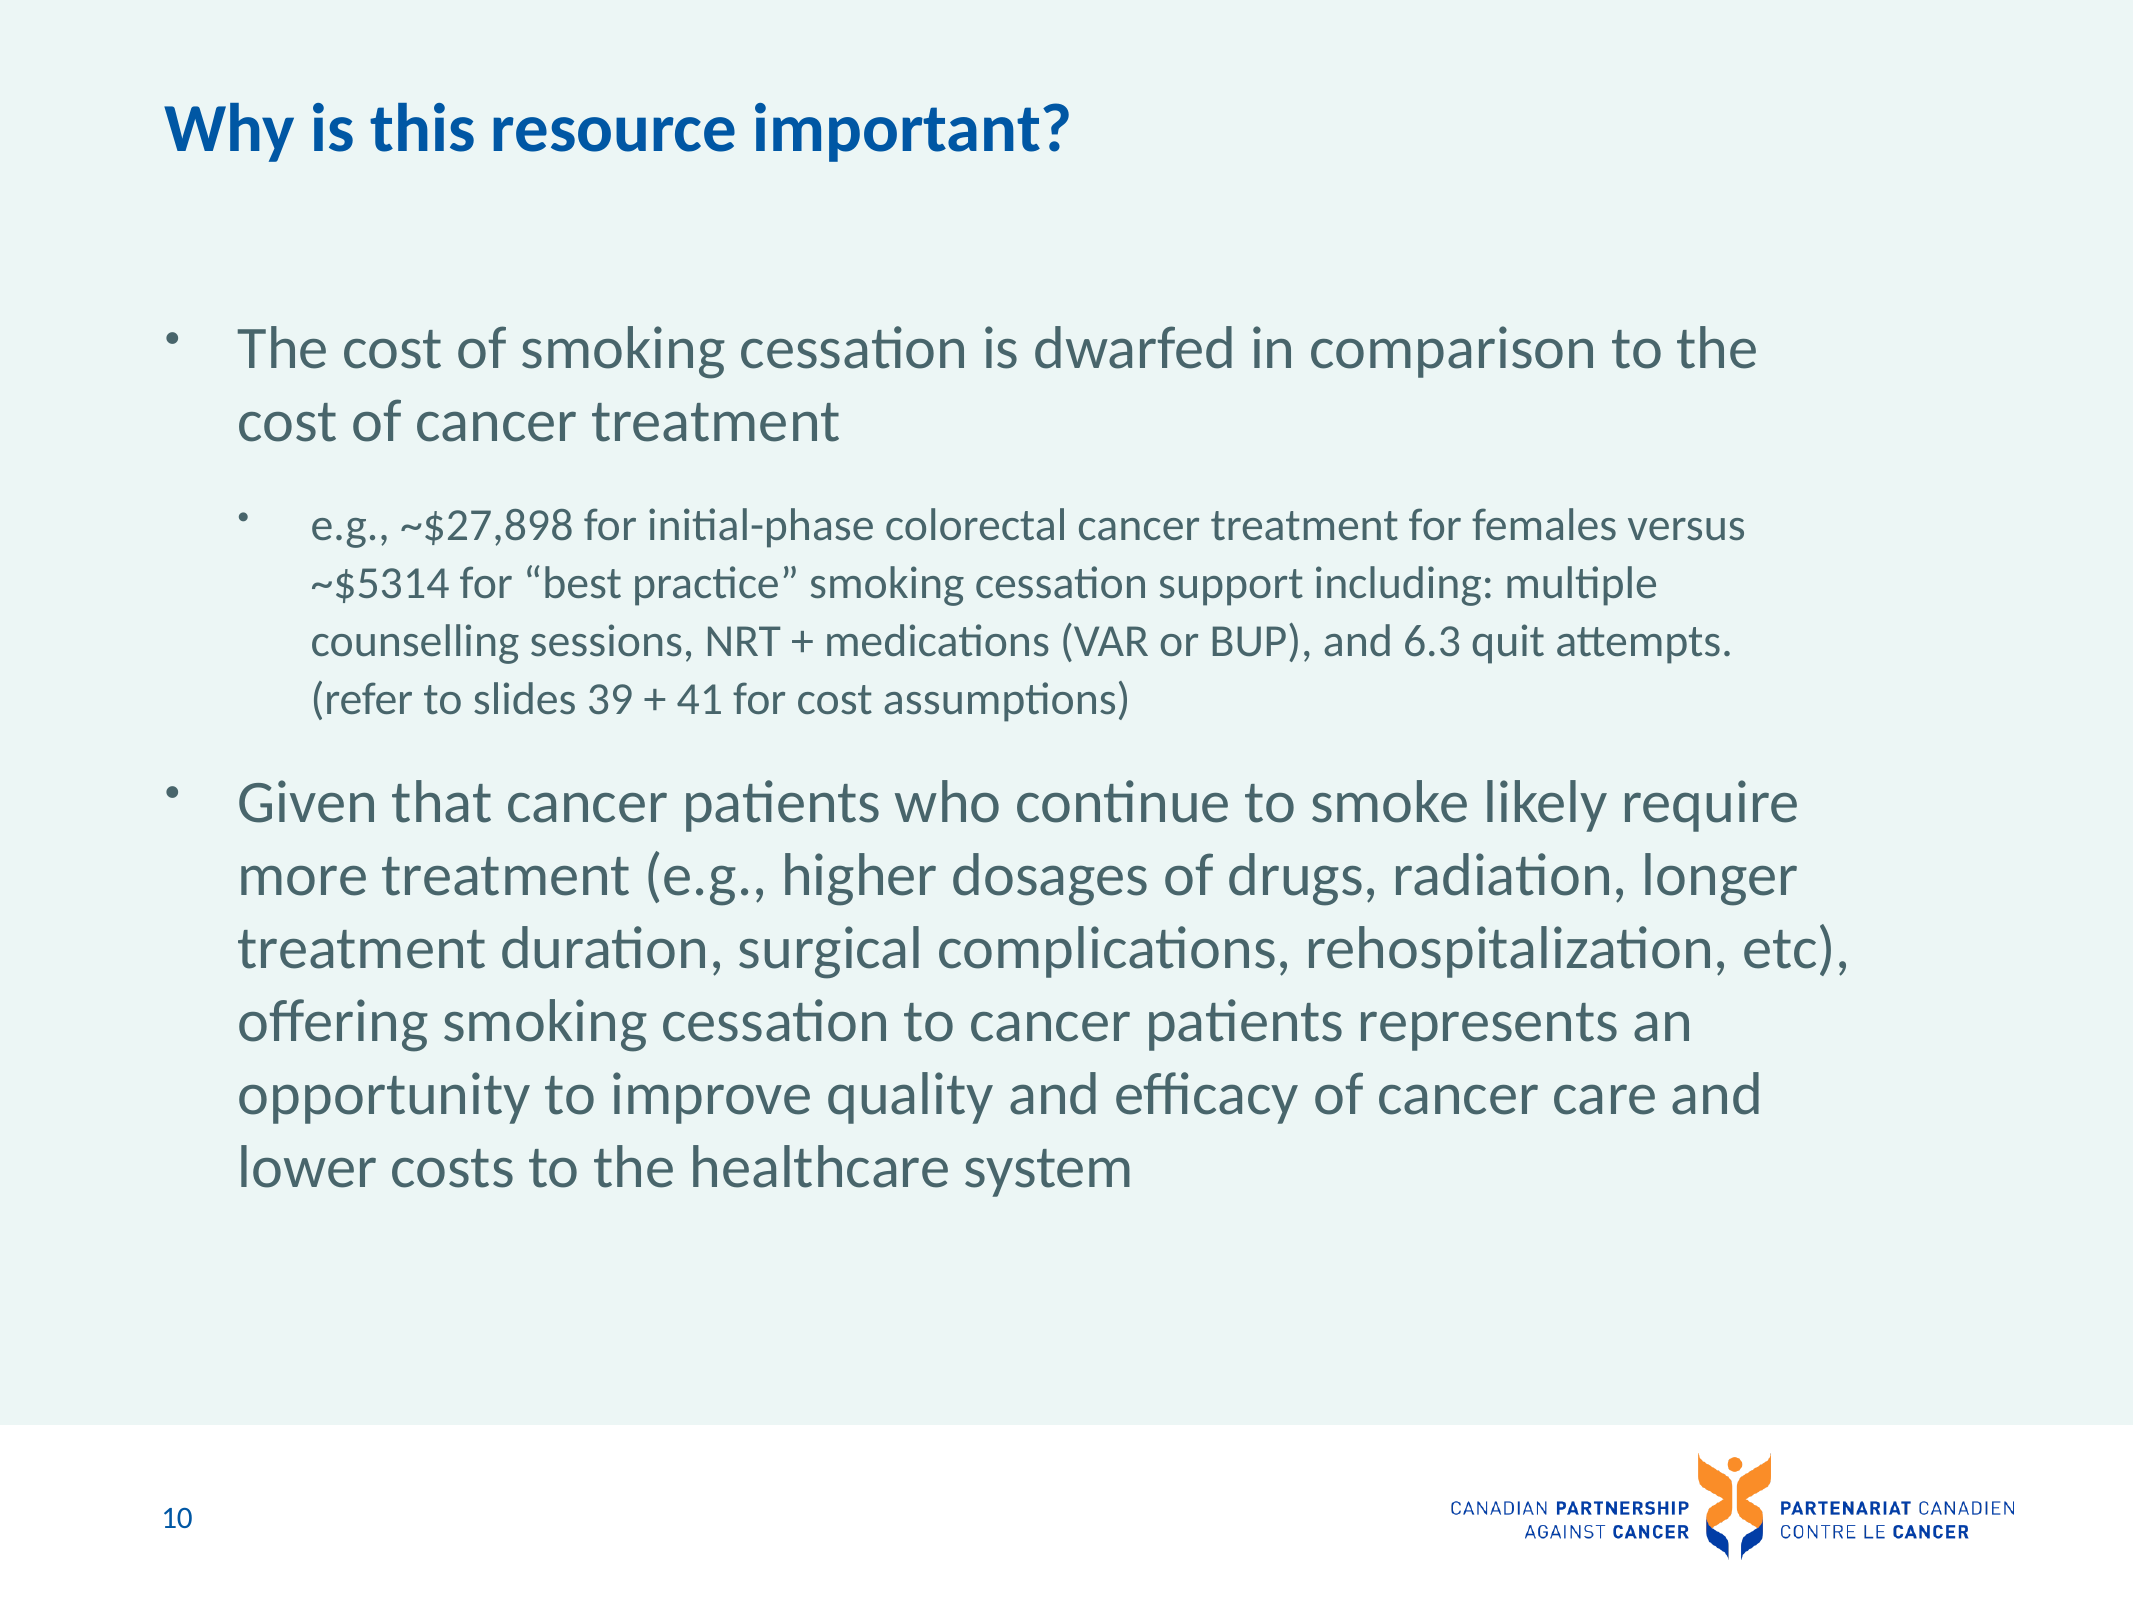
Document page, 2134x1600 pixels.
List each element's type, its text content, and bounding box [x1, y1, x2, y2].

list The cost of smoking cessation is dwarfed in comparison to the cost of cancer treatment e.g., ~$27,898 for initial-phase colorectal cancer treatment for females versus ~$5314 for “best practice” smoking cessation support including: multiple counselling sessions, NRT + medications (VAR or BUP), and 6.3 quit attempts. (refer to slides 39 + 41 for cost assumptions) Given that cancer patients who continue to smoke likely require more treatment (e.g., higher dosages of drugs, radiation, longer treatment duration, surgical complications, rehospitalization, etc), offering smoking cessation to cancer patients represents an opportunity to improve quality and efficacy of cancer care and lower costs to the healthcare system [150, 300, 1875, 1332]
picture [1449, 1453, 2016, 1560]
slide_number 10 [149, 1488, 205, 1545]
title Why is this resource important? [150, 75, 1875, 188]
